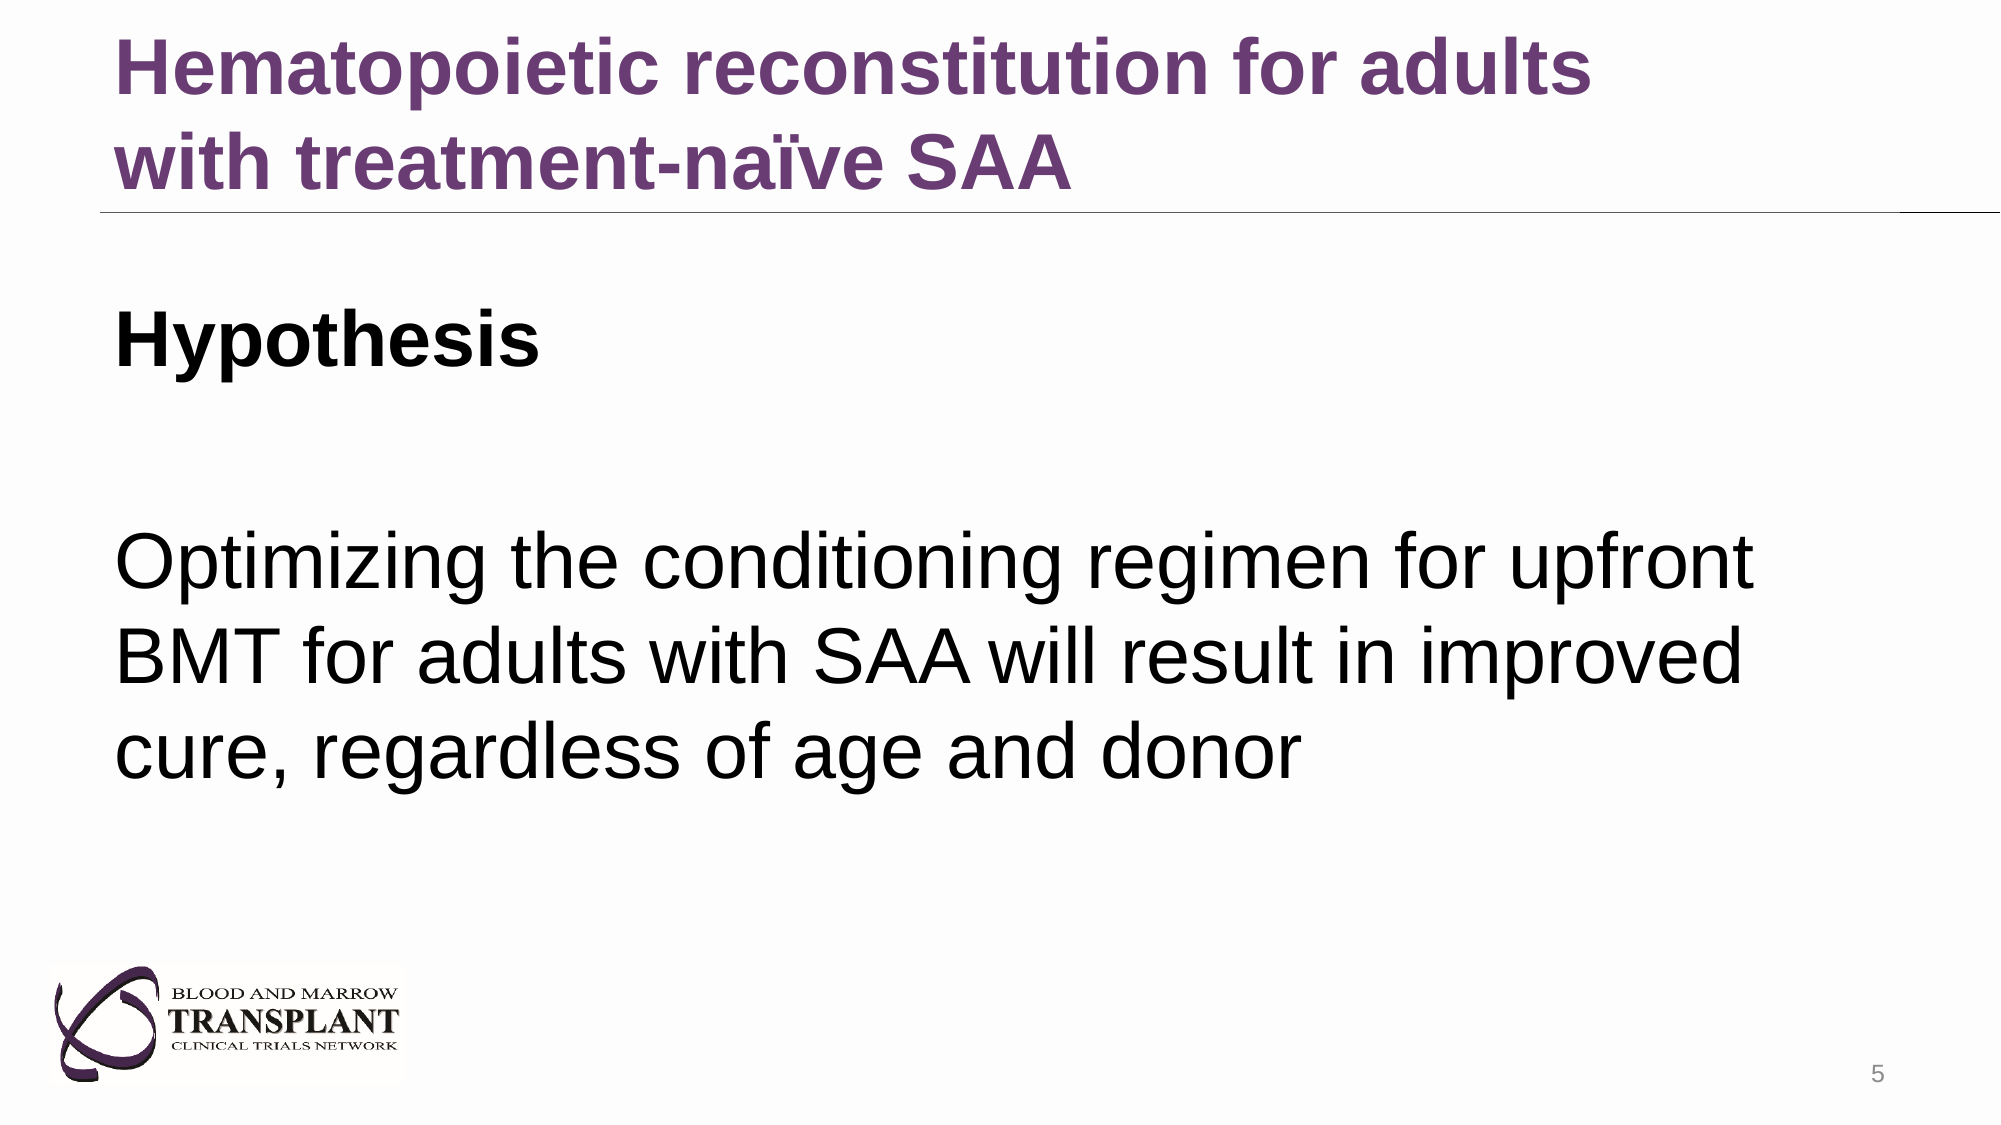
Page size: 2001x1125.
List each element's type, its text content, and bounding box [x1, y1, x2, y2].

slide_number 5 [1800, 1042, 1900, 1103]
picture [50, 964, 405, 1085]
list Hypothesis Optimizing the conditioning regimen for upfront BMT for adults with SAA will result in improved cure, regardless of age and donor [99, 280, 1900, 1043]
title Hematopoietic reconstitution for adults with treatment-naïve SAA [99, 24, 1900, 213]
